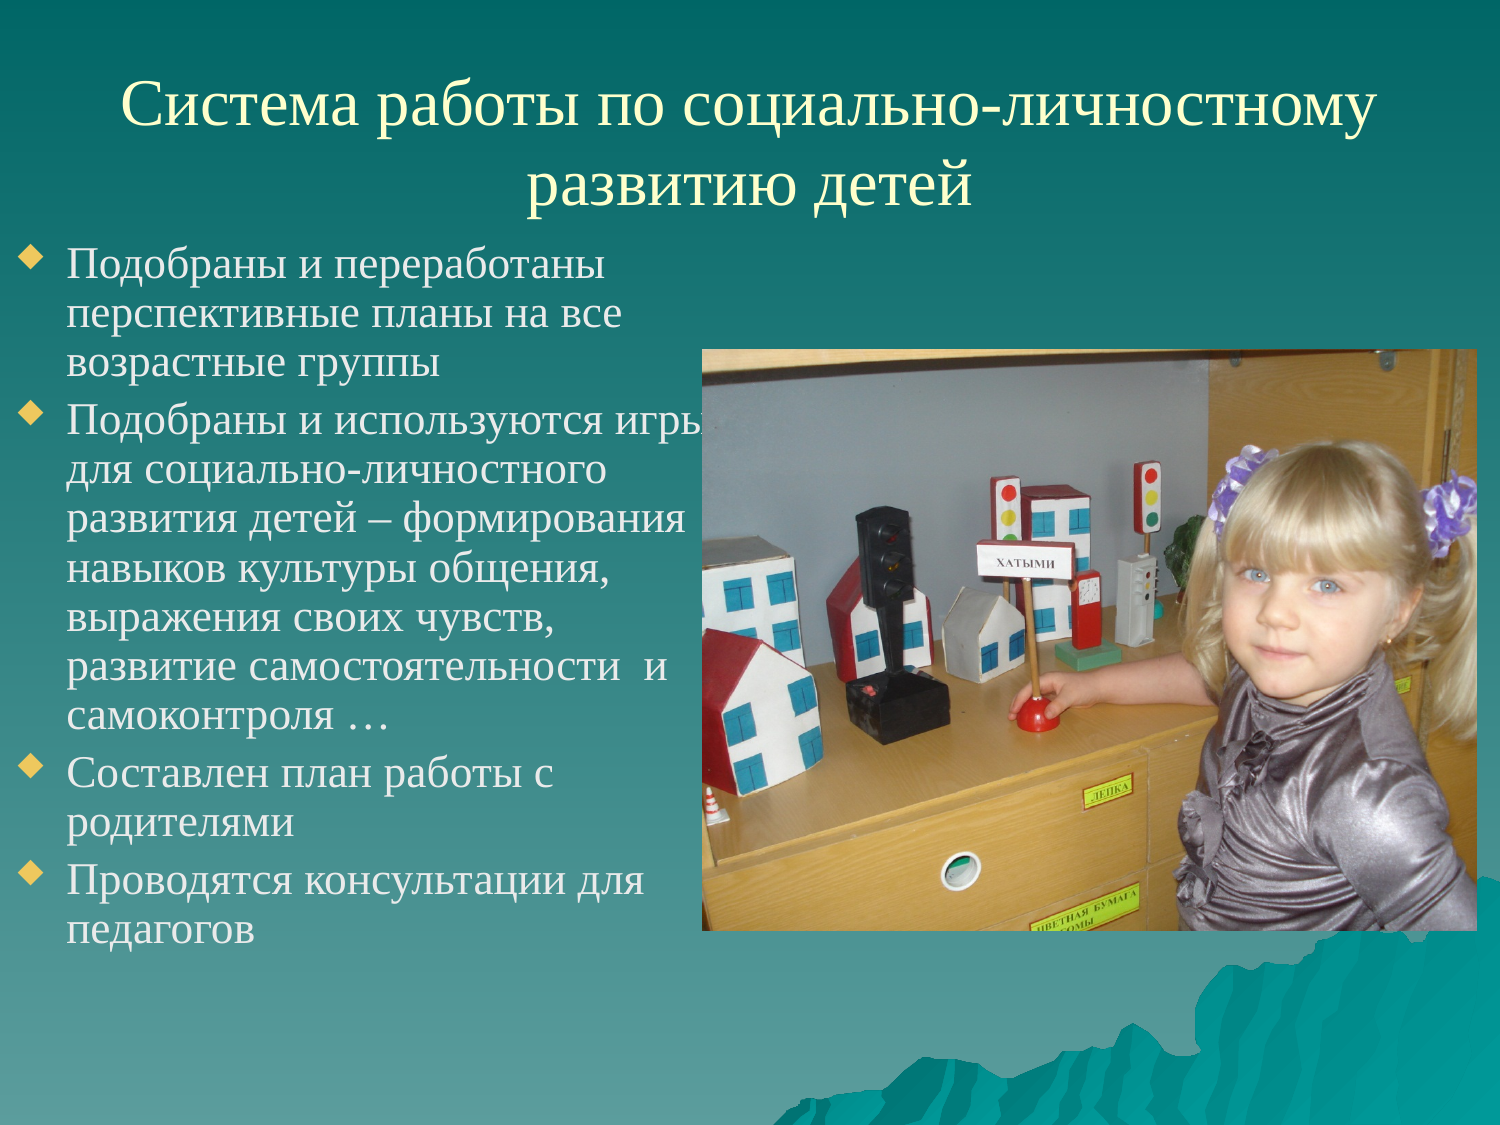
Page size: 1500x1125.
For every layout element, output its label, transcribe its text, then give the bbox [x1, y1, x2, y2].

picture [702, 349, 1477, 931]
title Система работы по социально-личностному развитию детей [74, 45, 1426, 233]
list Подобраны и переработаны перспективные планы на все возрастные группы Подобраны и используются игры для социально-личностного развития детей – формирования навыков культуры общения, выражения своих чувств, развитие самостоятельности и самоконтроля … Составлен план работы с родителями Проводятся консультации для педагогов [0, 231, 738, 976]
